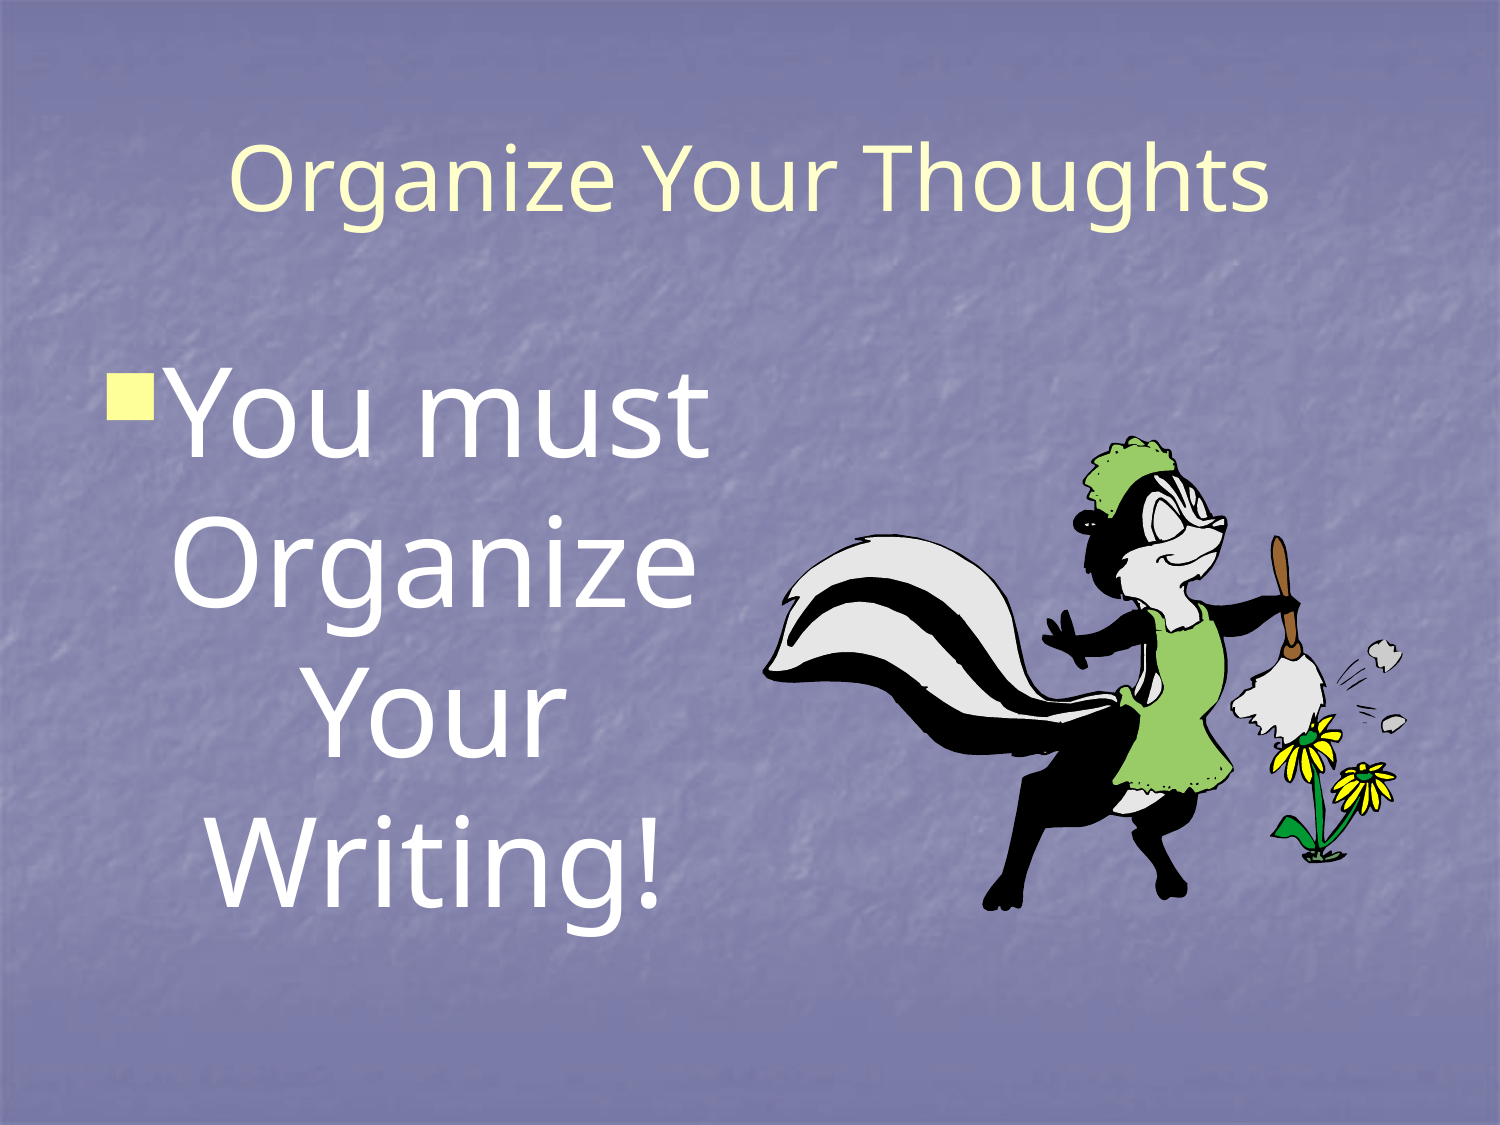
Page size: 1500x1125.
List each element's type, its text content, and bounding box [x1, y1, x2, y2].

title Organize Your Thoughts [75, 62, 1425, 288]
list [762, 414, 1425, 911]
list You must Organize Your Writing! [75, 324, 738, 1000]
